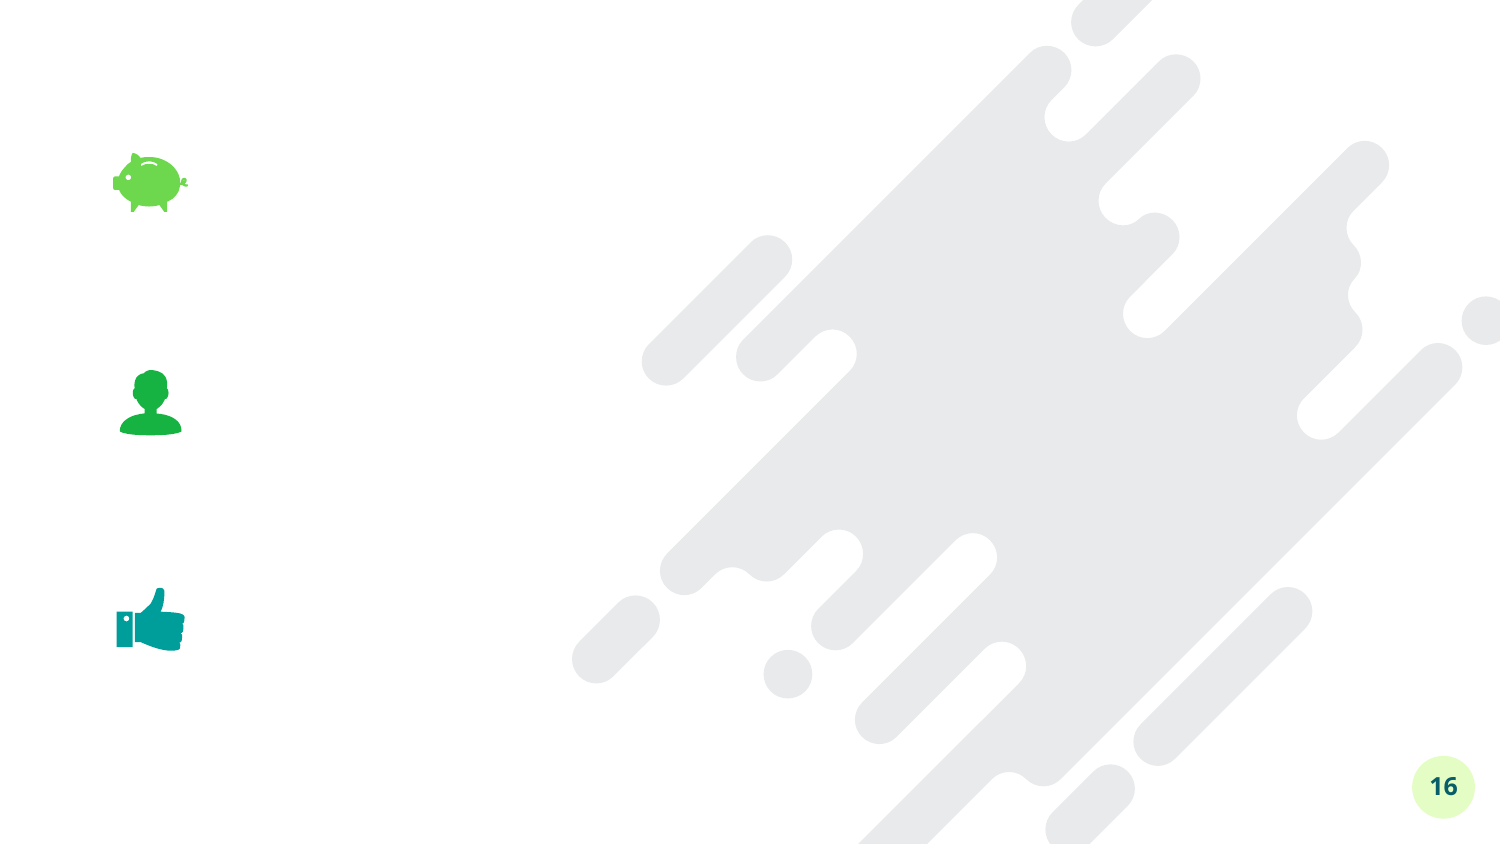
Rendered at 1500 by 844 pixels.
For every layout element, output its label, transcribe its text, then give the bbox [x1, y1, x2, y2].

slide_number 16 [1412, 755, 1475, 819]
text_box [116, 587, 185, 651]
text_box [113, 152, 189, 212]
text_box [119, 370, 182, 436]
